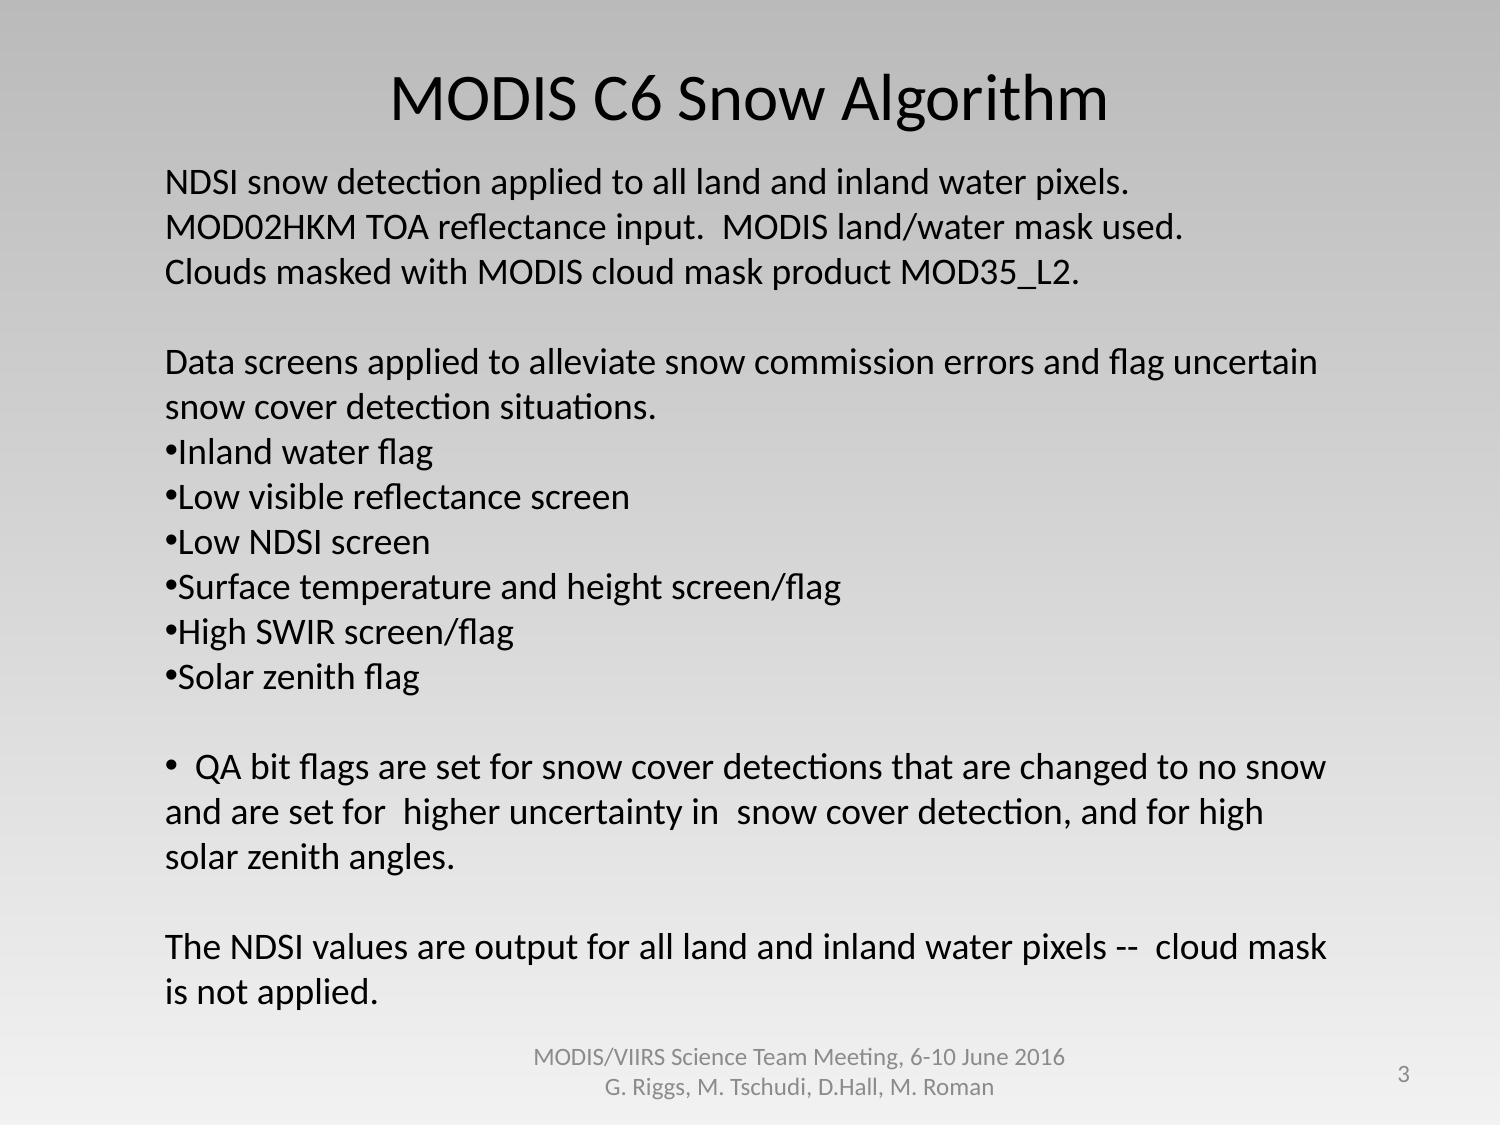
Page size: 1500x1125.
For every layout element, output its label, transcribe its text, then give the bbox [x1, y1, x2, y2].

title MODIS C6 Snow Algorithm [75, 0, 1425, 188]
slide_number 3 [1074, 1042, 1425, 1103]
footer MODIS/VIIRS Science Team Meeting, 6-10 June 2016 G. Riggs, M. Tschudi, D.Hall, M. Roman [512, 1037, 1088, 1103]
text_box NDSI snow detection applied to all land and inland water pixels. MOD02HKM TOA reflectance input. MODIS land/water mask used. Clouds masked with MODIS cloud mask product MOD35_L2. Data screens applied to alleviate snow commission errors and flag uncertain snow cover detection situations. Inland water flag Low visible reflectance screen Low NDSI screen Surface temperature and height screen/flag High SWIR screen/flag Solar zenith flag QA bit flags are set for snow cover detections that are changed to no snow and are set for higher uncertainty in snow cover detection, and for high solar zenith angles. The NDSI values are output for all land and inland water pixels -- cloud mask is not applied. [149, 149, 1350, 1020]
